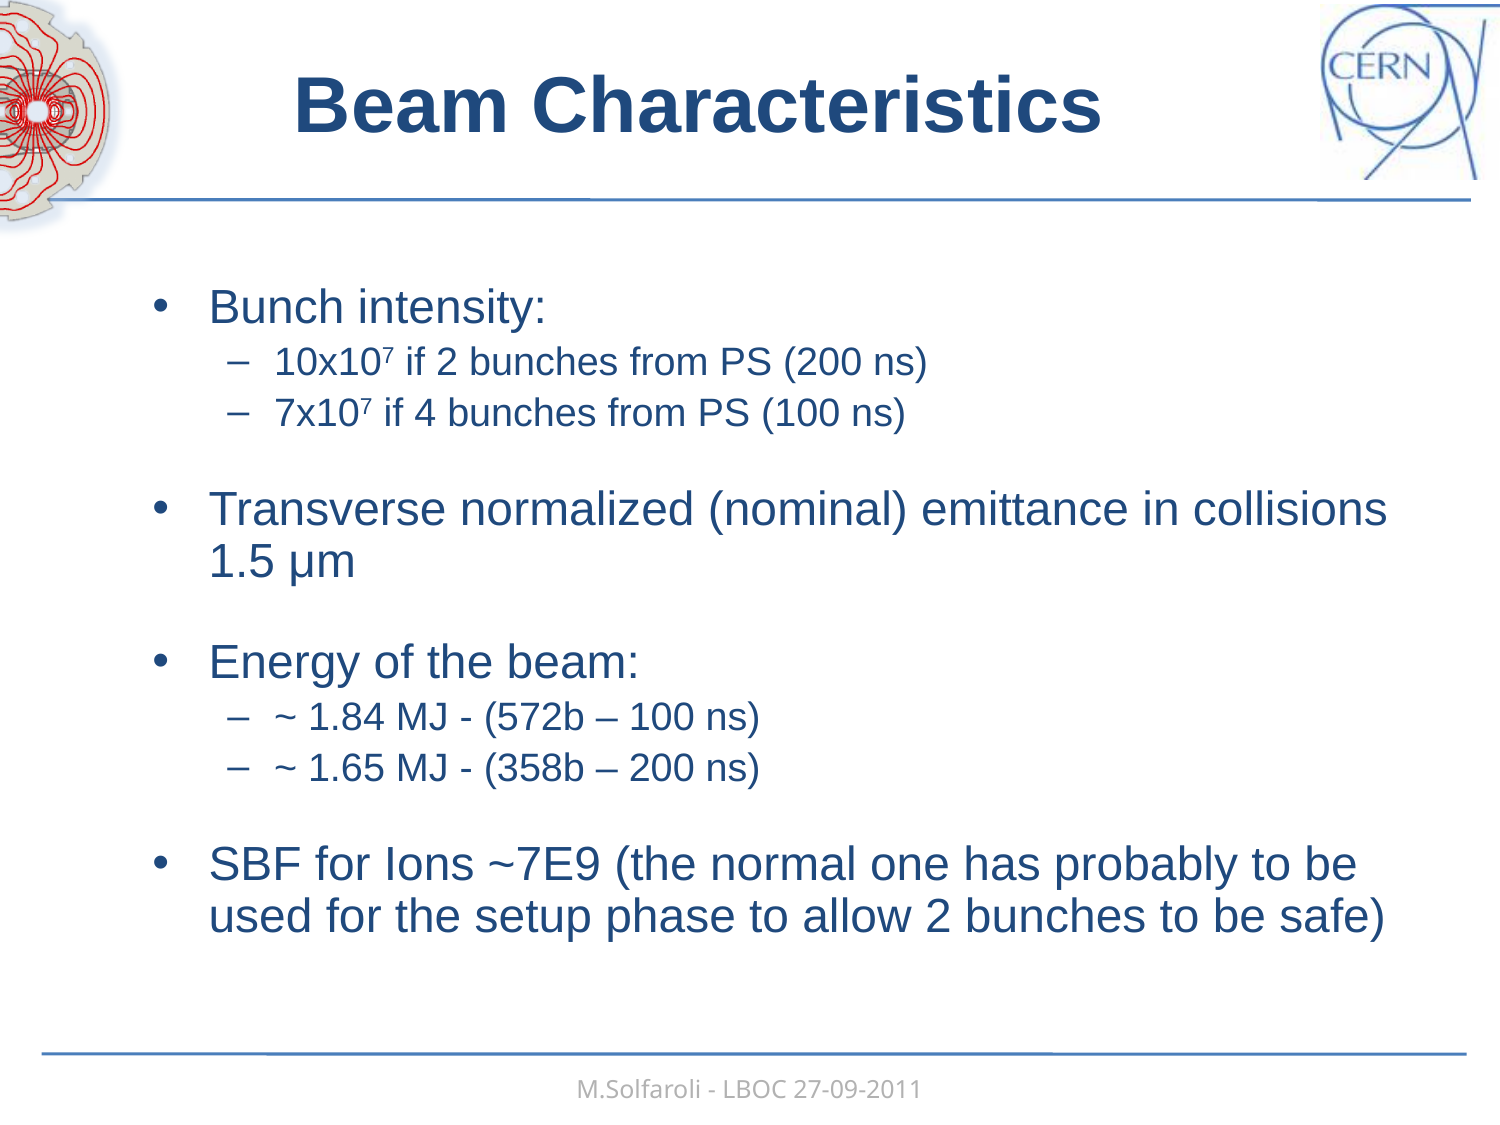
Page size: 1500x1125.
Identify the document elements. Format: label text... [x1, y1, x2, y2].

list Bunch intensity: 10x107 if 2 bunches from PS (200 ns) 7x107 if 4 bunches from PS (100 ns) Transverse normalized (nominal) emittance in collisions 1.5 μm Energy of the beam: ~ 1.84 MJ - (572b – 100 ns) ~ 1.65 MJ - (358b – 200 ns) SBF for Ions ~7E9 (the normal one has probably to be used for the setup phase to allow 2 bunches to be safe) [137, 274, 1436, 994]
title Beam Characteristics [203, 45, 1120, 176]
picture [0, 2, 108, 220]
picture [1320, 3, 1500, 180]
footer M.Solfaroli - LBOC 27-09-2011 [512, 1074, 988, 1103]
